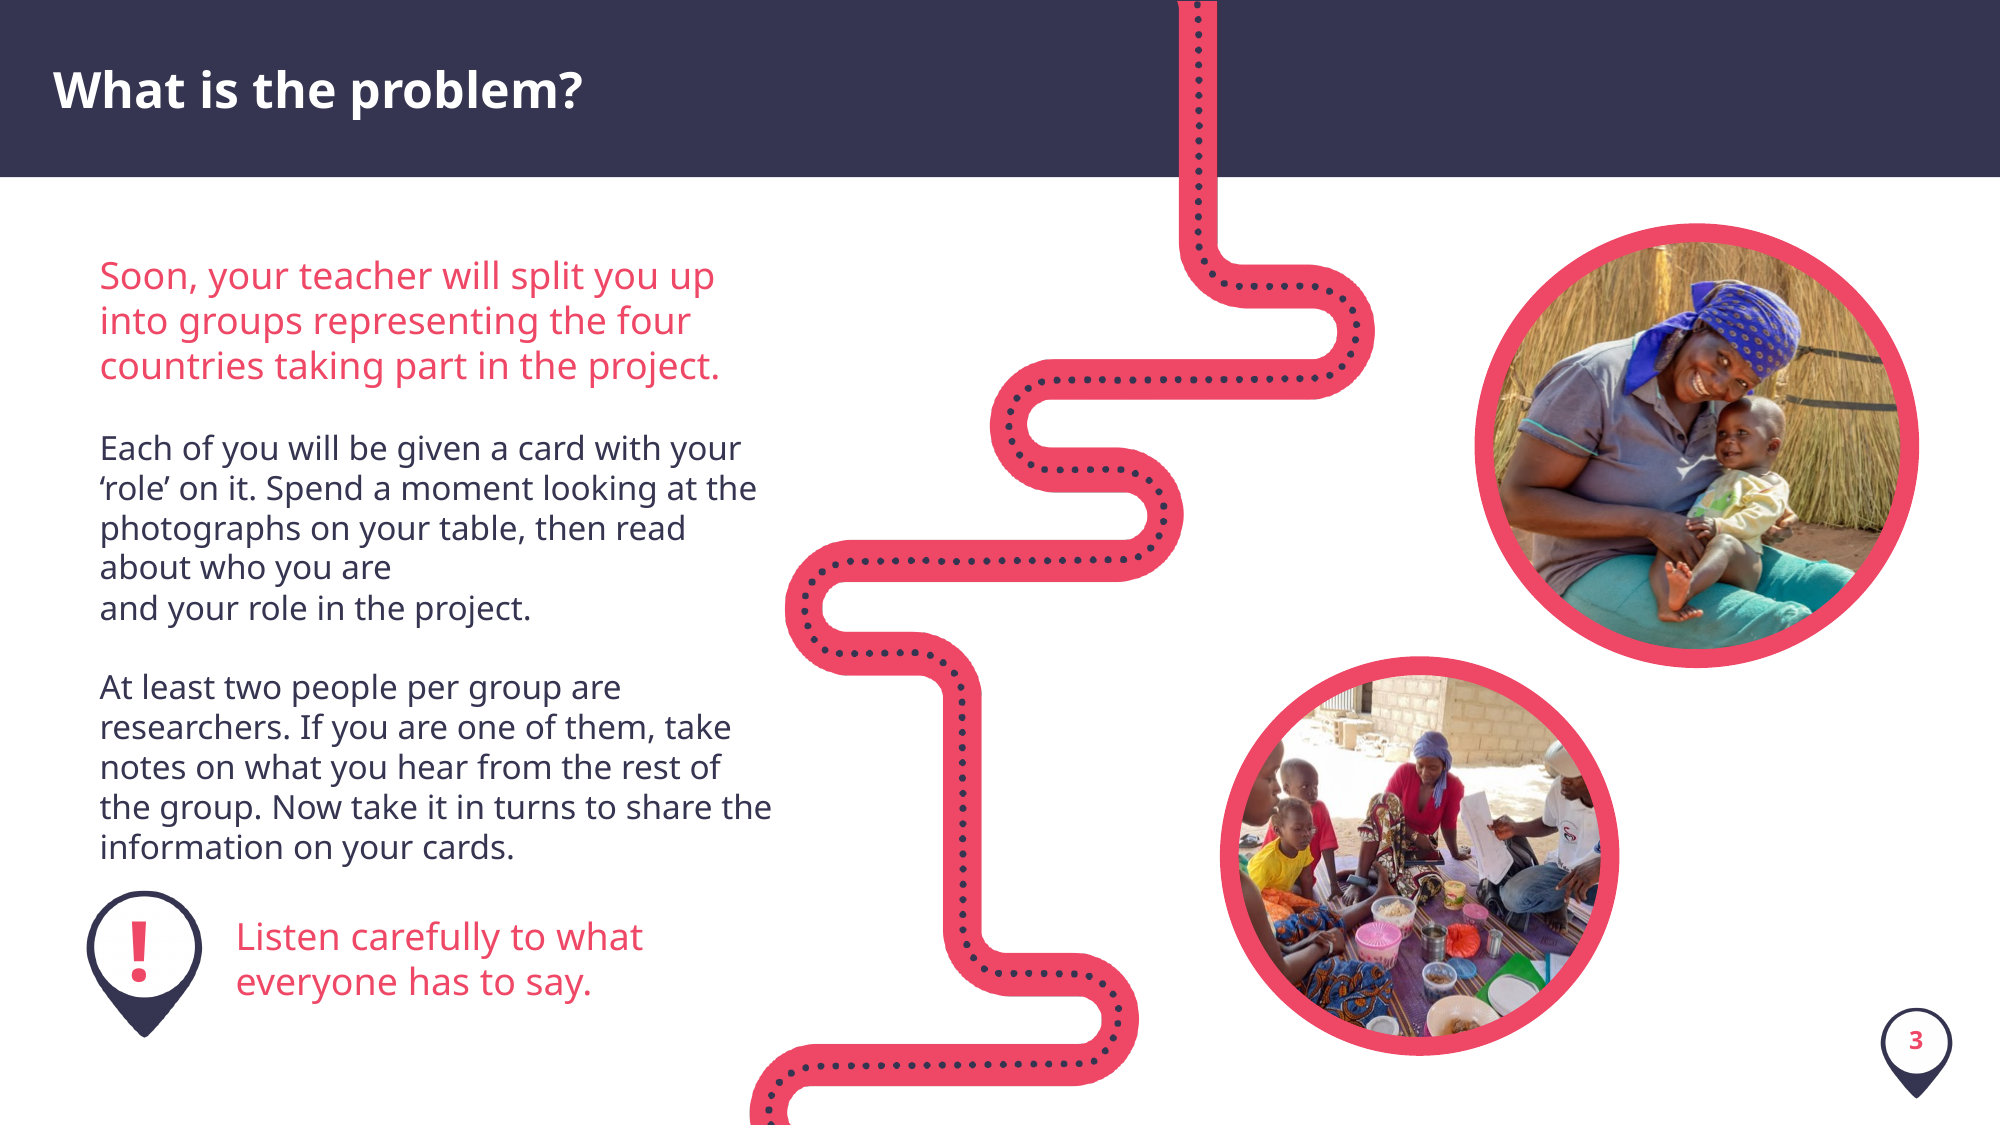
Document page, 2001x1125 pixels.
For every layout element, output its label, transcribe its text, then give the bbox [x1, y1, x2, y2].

picture [658, 1, 1910, 1125]
slide_number 2 [1875, 1011, 1958, 1072]
text_box What is the problem? [0, 0, 2000, 178]
text_box Listen carefully to what everyone has to say. [221, 905, 658, 1011]
picture [1868, 1005, 1964, 1101]
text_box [65, 886, 221, 1042]
text_box Soon, your teacher will split you up into groups representing the four countries taking part in the project. Each of you will be given a card with your ‘role’ on it. Spend a moment looking at the photographs on your table, then read about who you are and your role in the project. At least two people per group are researchers. If you are one of them, take notes on what you hear from the rest of the group. Now take it in turns to share the information on your cards. [84, 244, 658, 874]
